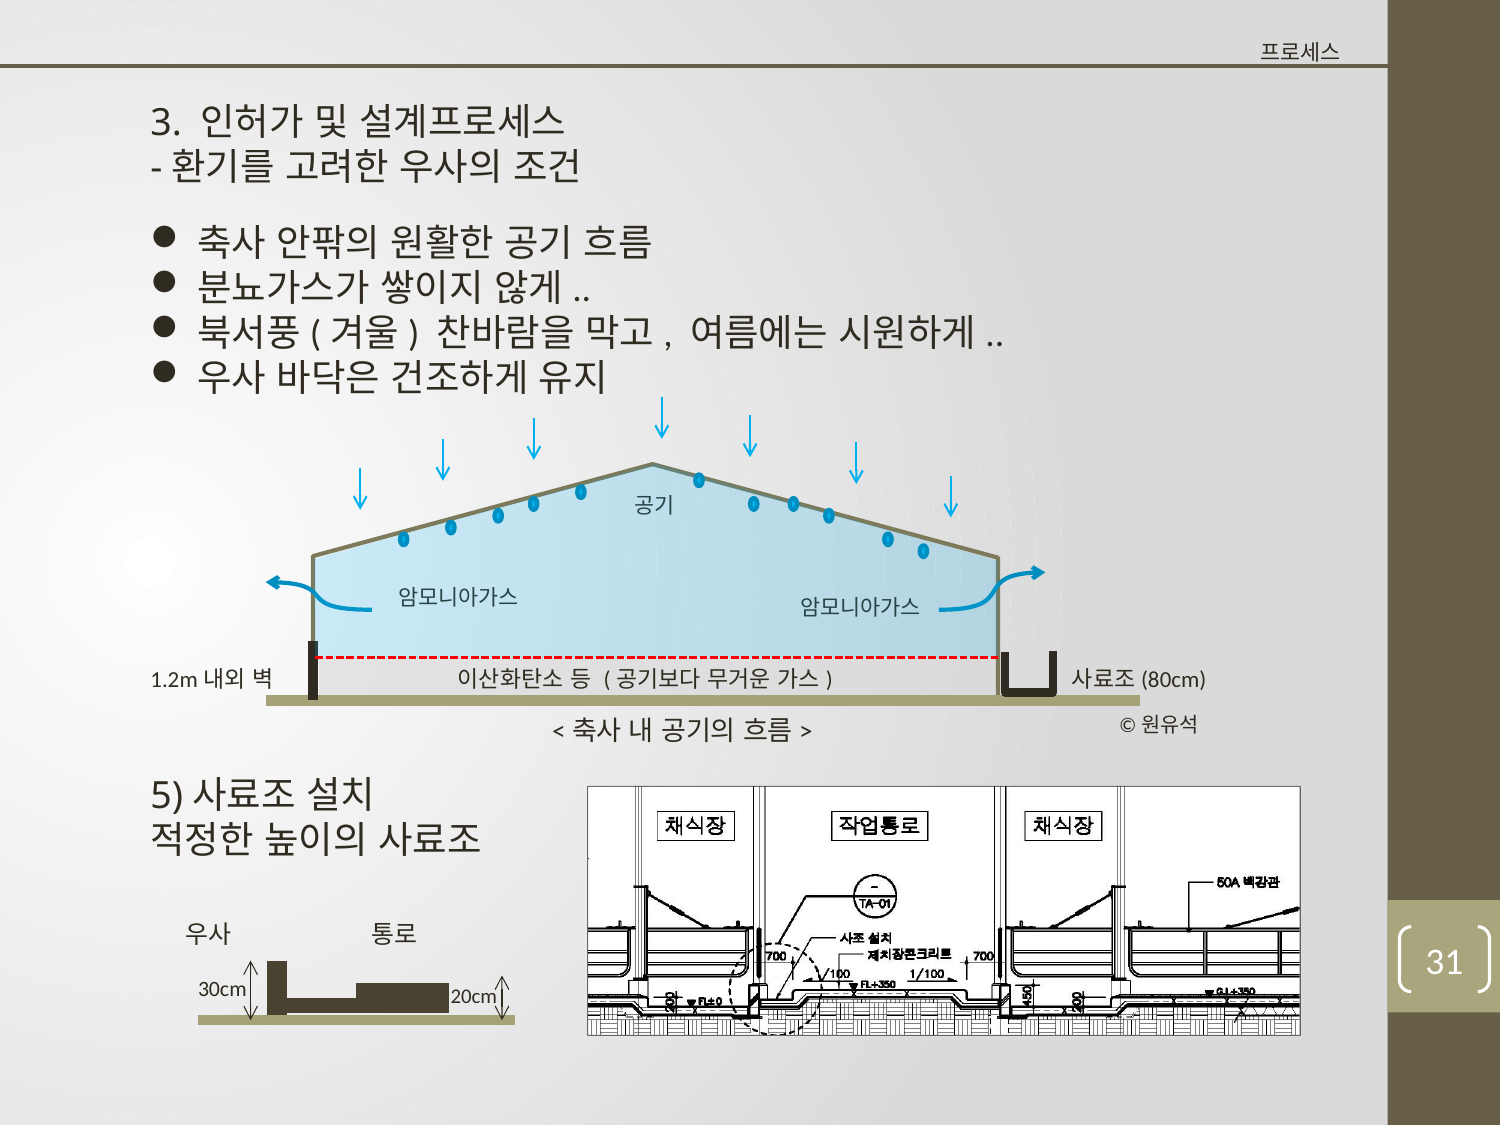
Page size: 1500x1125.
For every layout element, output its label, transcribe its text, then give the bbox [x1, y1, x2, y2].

picture [587, 786, 1301, 1036]
text_box 5)사료조 설치 적정한 높이의 사료조 [135, 763, 1329, 869]
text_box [359, 396, 952, 558]
slide_number 30 [1397, 925, 1492, 994]
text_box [170, 911, 543, 1021]
text_box 3. 인허가 및 설계프로세스 -환기를 고려한 우사의 조건 [135, 73, 1376, 196]
text_box 프로세스 [1246, 30, 1376, 58]
text_box 축사 안팎의 원활한 공기 흐름 분뇨가스가 쌓이지 않게.. 북서풍(겨울) 찬바람을 막고, 여름에는 시원하게.. 우사 바닥은 건조하게 유지 [135, 211, 1329, 407]
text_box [135, 463, 1247, 755]
